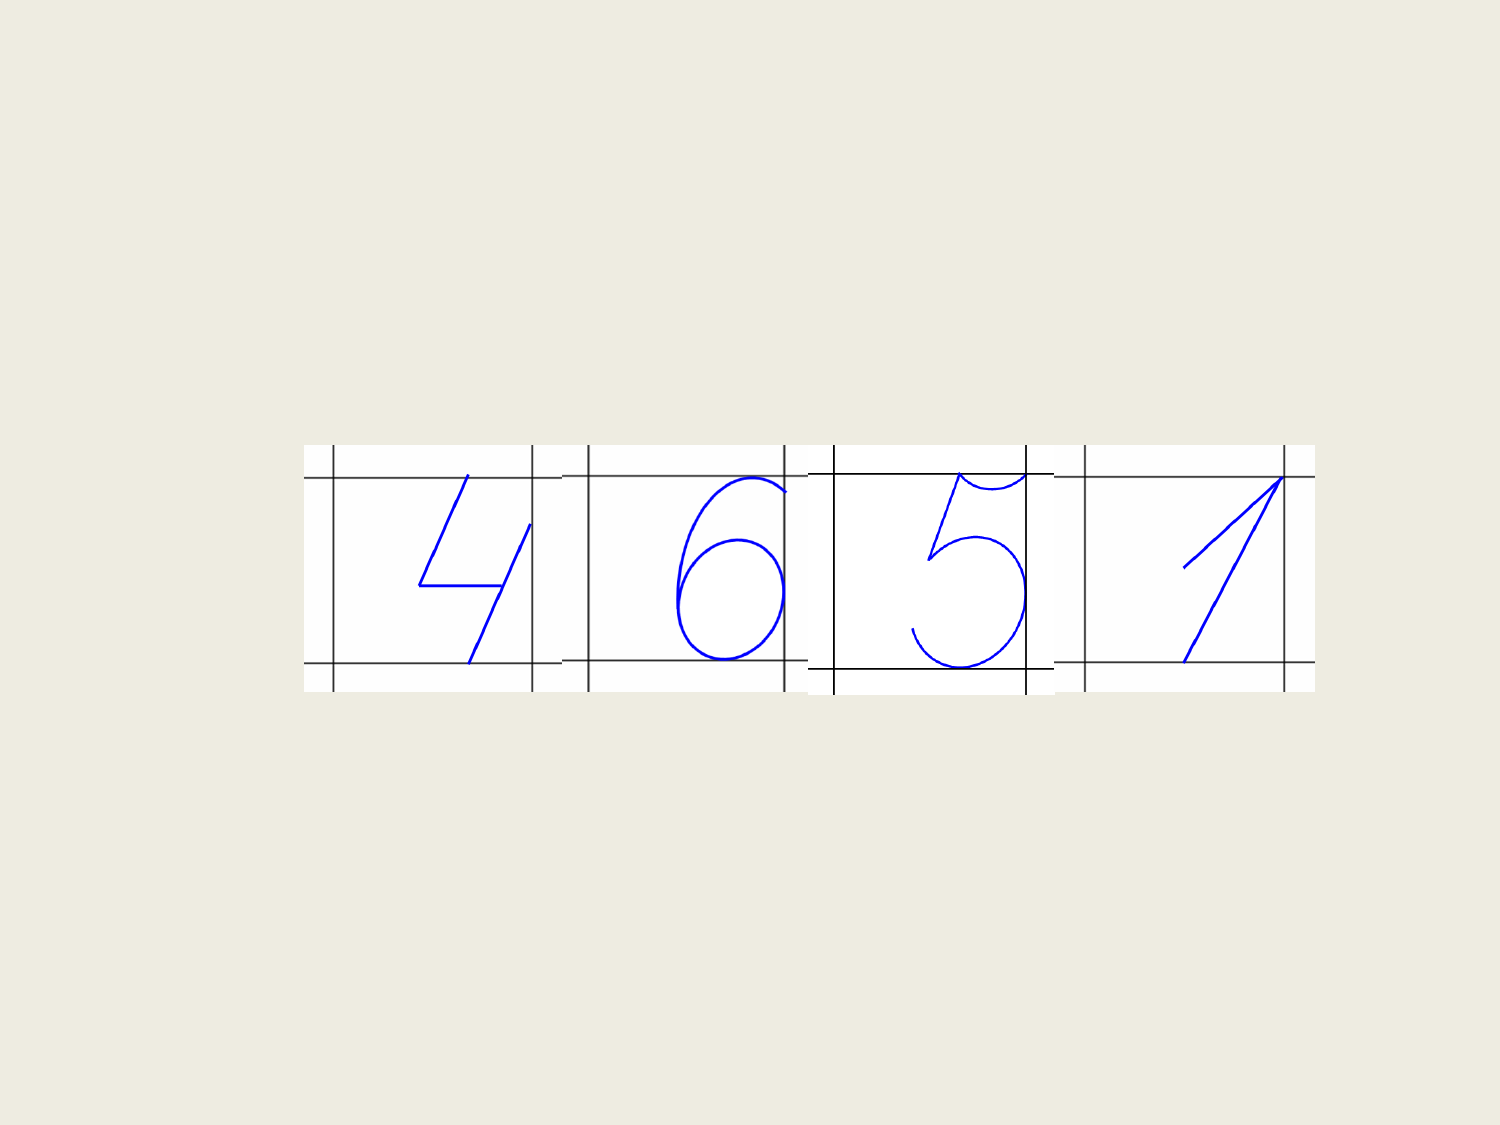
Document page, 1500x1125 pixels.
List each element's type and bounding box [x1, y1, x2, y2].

picture [304, 445, 1315, 696]
